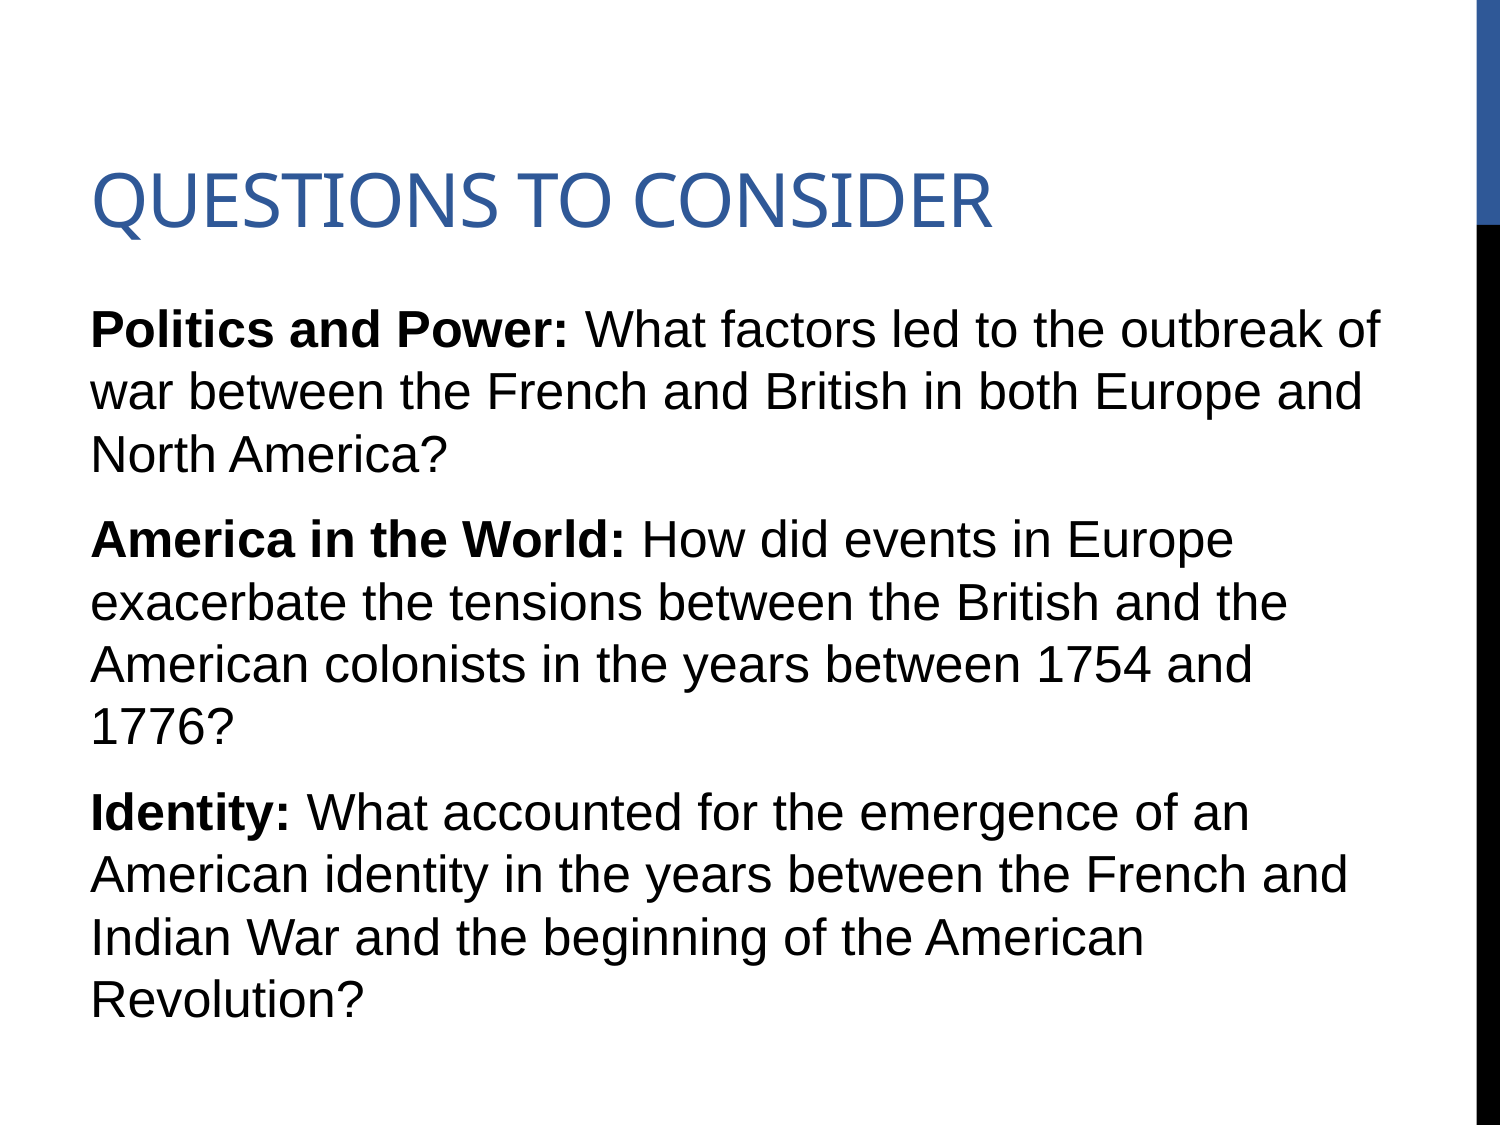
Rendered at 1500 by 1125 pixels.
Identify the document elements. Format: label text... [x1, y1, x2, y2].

title Questions to Consider [75, 25, 1025, 250]
list Politics and Power: What factors led to the outbreak of war between the French and British in both Europe and North America? America in the World: How did events in Europe exacerbate the tensions between the British and the American colonists in the years between 1754 and 1776? Identity: What accounted for the emergence of an American identity in the years between the French and Indian War and the beginning of the American Revolution? [75, 287, 1404, 1094]
